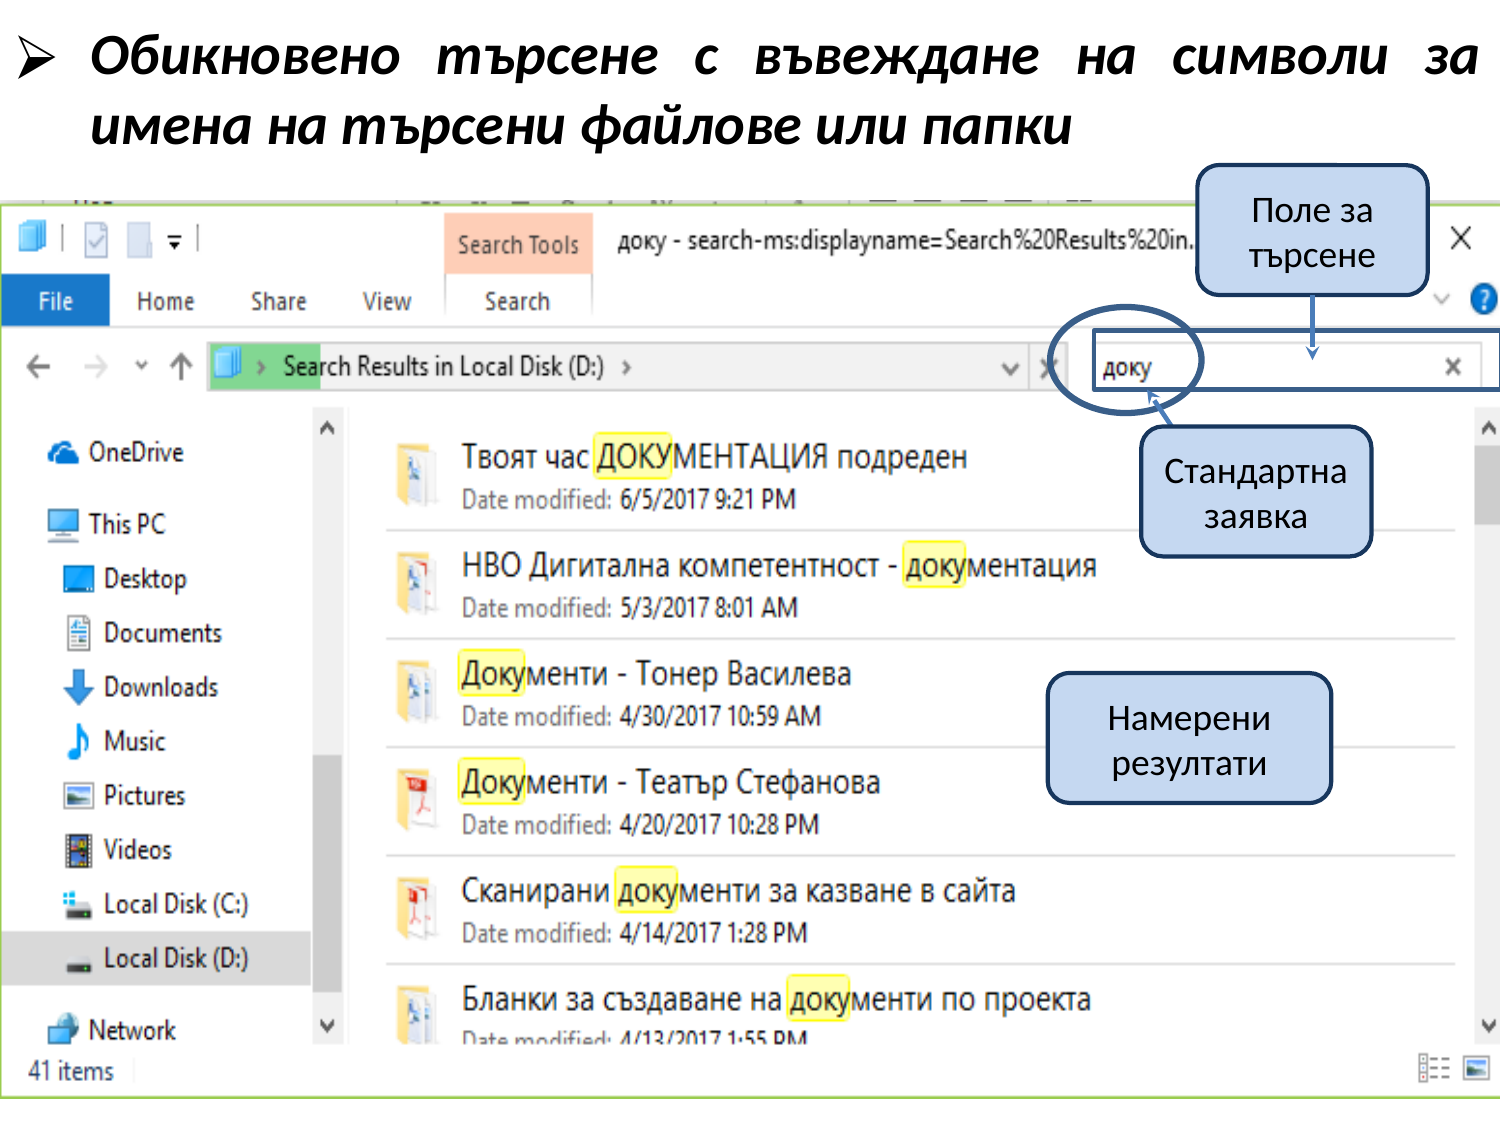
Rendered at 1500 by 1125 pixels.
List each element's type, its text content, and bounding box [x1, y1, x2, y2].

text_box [0, 164, 1500, 1099]
text_box Обикновено търсене с въвеждане на символи за имена на търсени файлове или папки [0, 8, 1496, 164]
